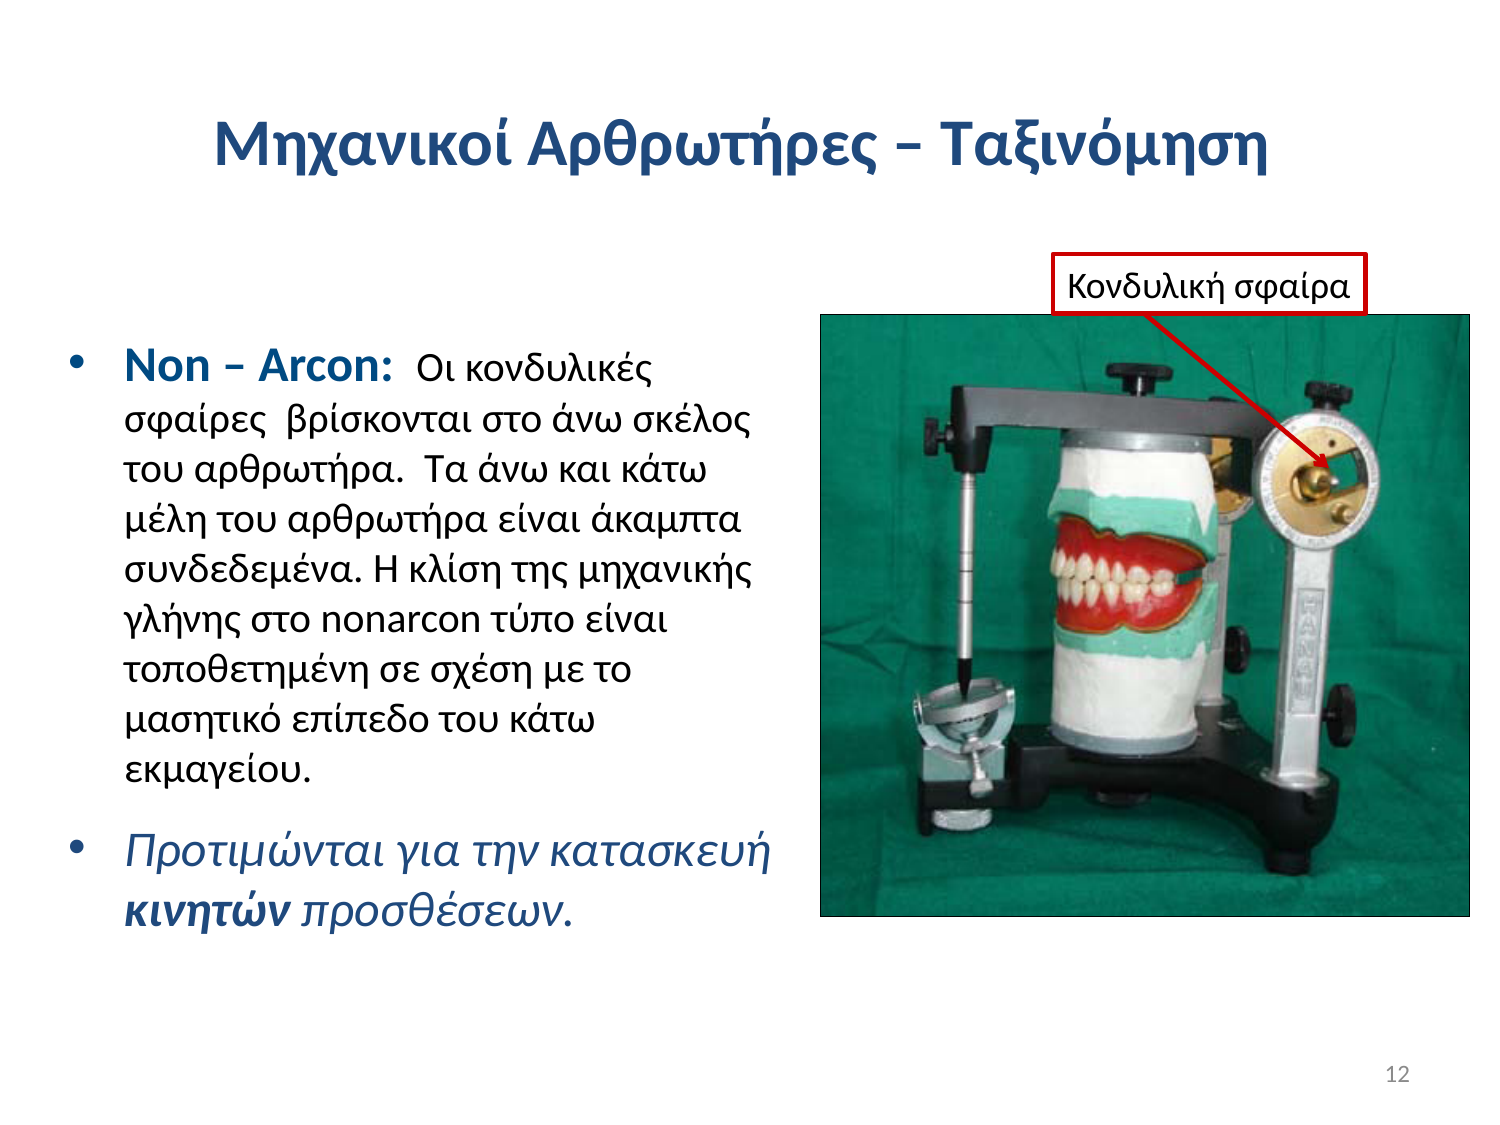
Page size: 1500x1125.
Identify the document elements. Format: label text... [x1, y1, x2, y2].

text_box Κονδυλική σφαίρα [1051, 252, 1368, 312]
list Non – Arcon: Οι κονδυλικές σφαίρες βρίσκονται στο άνω σκέλος του αρθρωτήρα. Τα άνω και κάτω μέλη του αρθρωτήρα είναι άκαμπτα συνδεδεμένα. Η κλίση της μηχανικής γλήνης στο nonarcon τύπο είναι τοποθετημένη σε σχέση με το μασητικό επίπεδο του κάτω εκμαγείου. Προτιμώνται για την κατασκευή κινητών προσθέσεων. [53, 262, 799, 1005]
slide_number 12 [1074, 1042, 1425, 1103]
title Μηχανικοί Αρθρωτήρες – Ταξινόμηση [75, 45, 1425, 233]
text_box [1144, 314, 1329, 469]
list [820, 314, 1470, 917]
